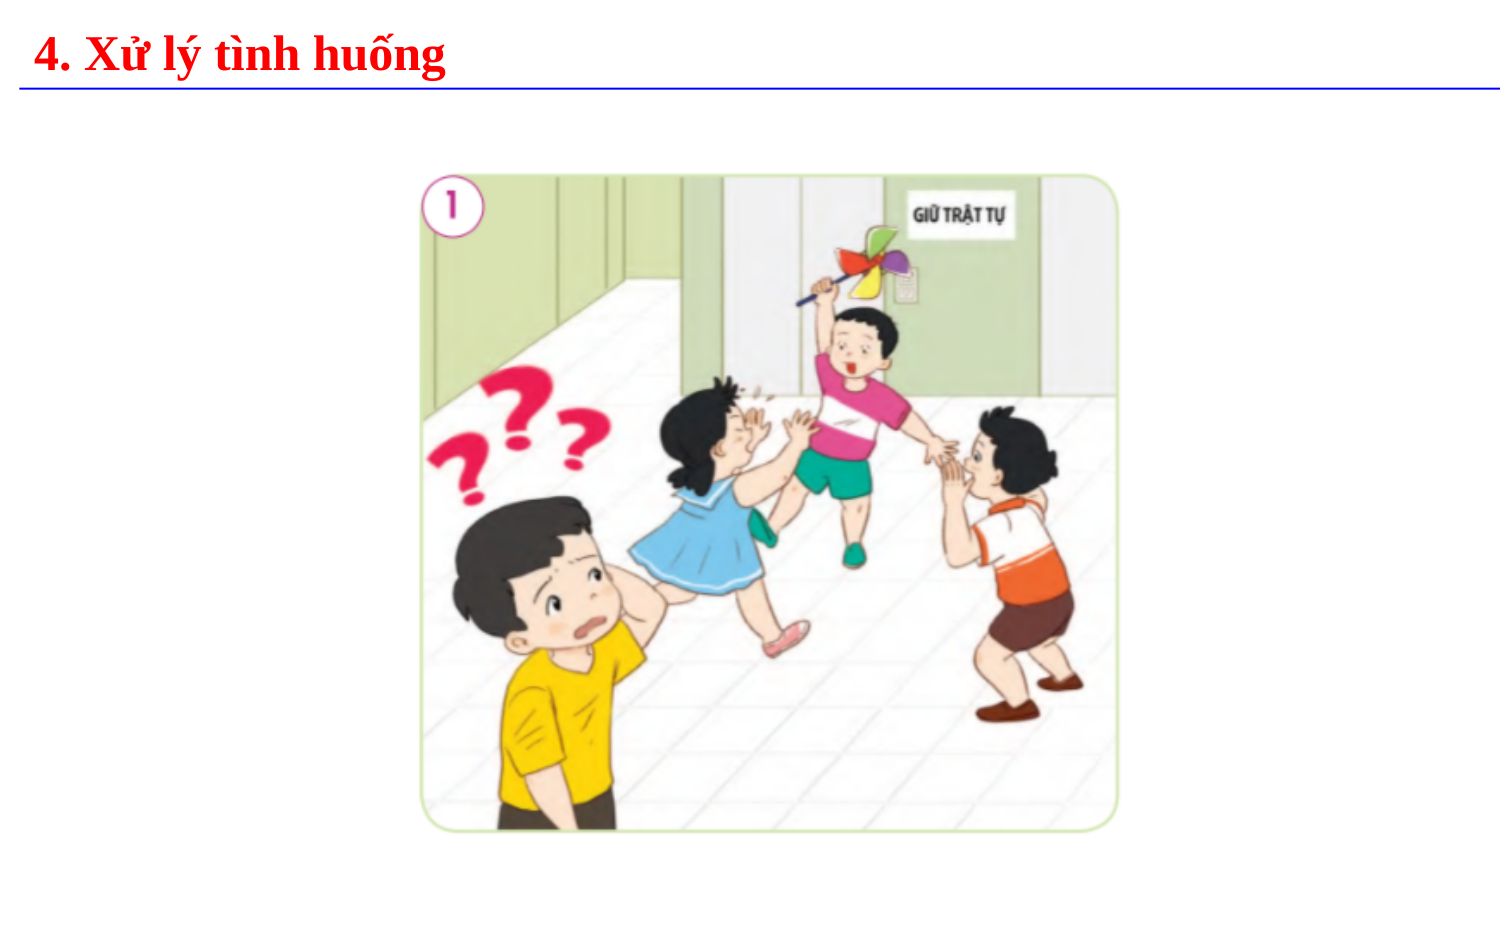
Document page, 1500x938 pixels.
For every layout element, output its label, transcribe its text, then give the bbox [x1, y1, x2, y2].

picture [369, 136, 1130, 873]
text_box 4. Xử lý tình huống [19, 12, 1500, 88]
